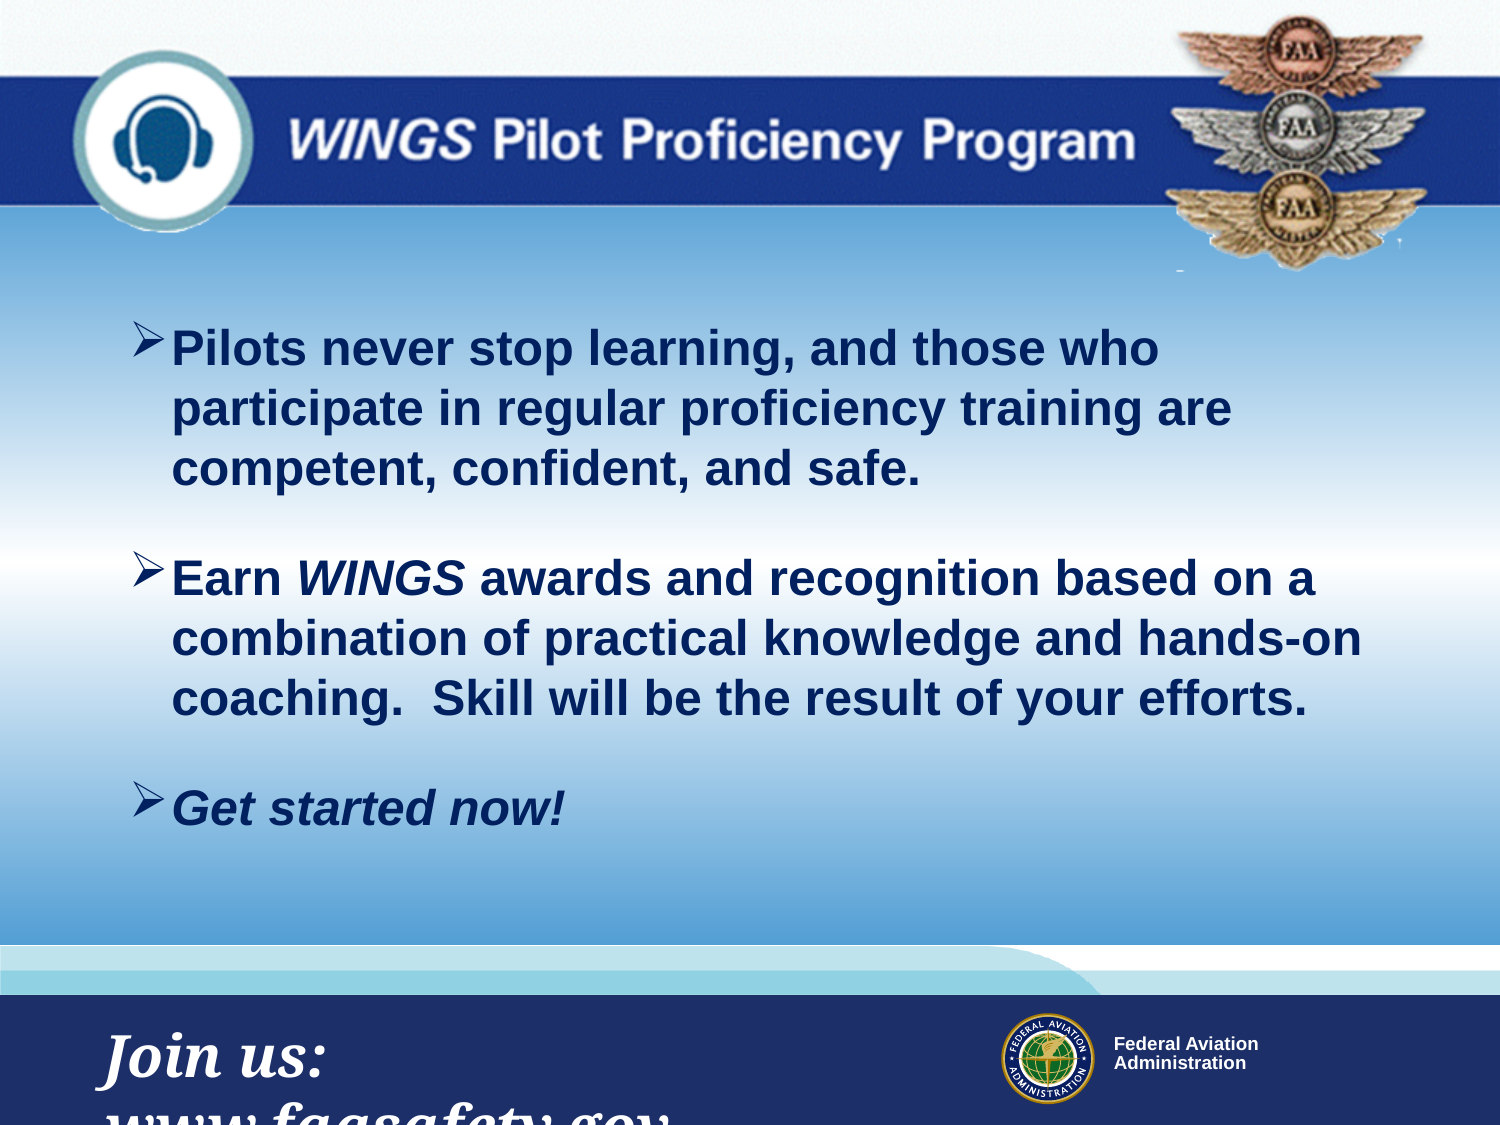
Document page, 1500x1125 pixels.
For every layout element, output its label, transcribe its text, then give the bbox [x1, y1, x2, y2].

list Pilots never stop learning, and those who participate in regular proficiency training are competent, confident, and safe. Earn WINGS awards and recognition based on a combination of practical knowledge and hands-on coaching. Skill will be the result of your efforts. Get started now! [114, 307, 1435, 963]
picture [0, 945, 1500, 995]
picture [0, 0, 1500, 276]
